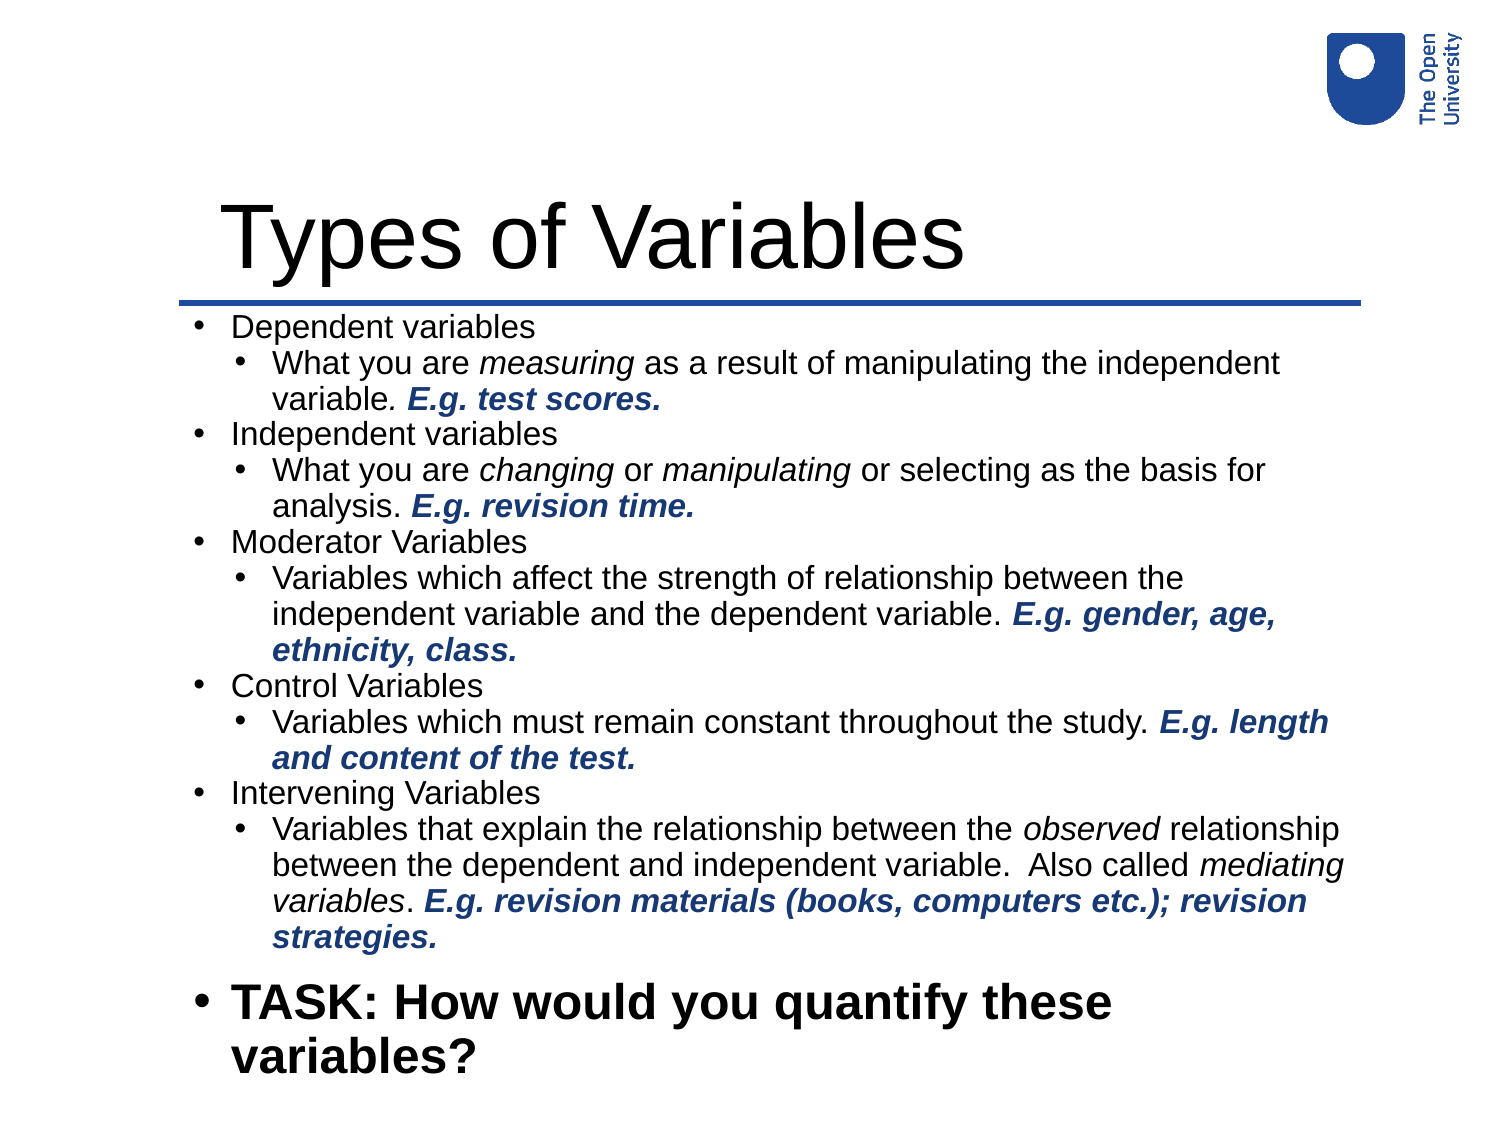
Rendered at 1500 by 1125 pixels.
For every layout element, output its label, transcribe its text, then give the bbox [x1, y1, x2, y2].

picture [1327, 32, 1462, 125]
list Dependent variables What you are measuring as a result of manipulating the independent variable. E.g. test scores. Independent variables What you are changing or manipulating or selecting as the basis for analysis. E.g. revision time. Moderator Variables Variables which affect the strength of relationship between the independent variable and the dependent variable. E.g. gender, age, ethnicity, class. Control Variables Variables which must remain constant throughout the study. E.g. length and content of the test. Intervening Variables Variables that explain the relationship between the observed relationship between the dependent and independent variable. Also called mediating variables. E.g. revision materials (books, computers etc.); revision strategies. TASK: How would you quantify these variables? [178, 302, 1361, 1066]
